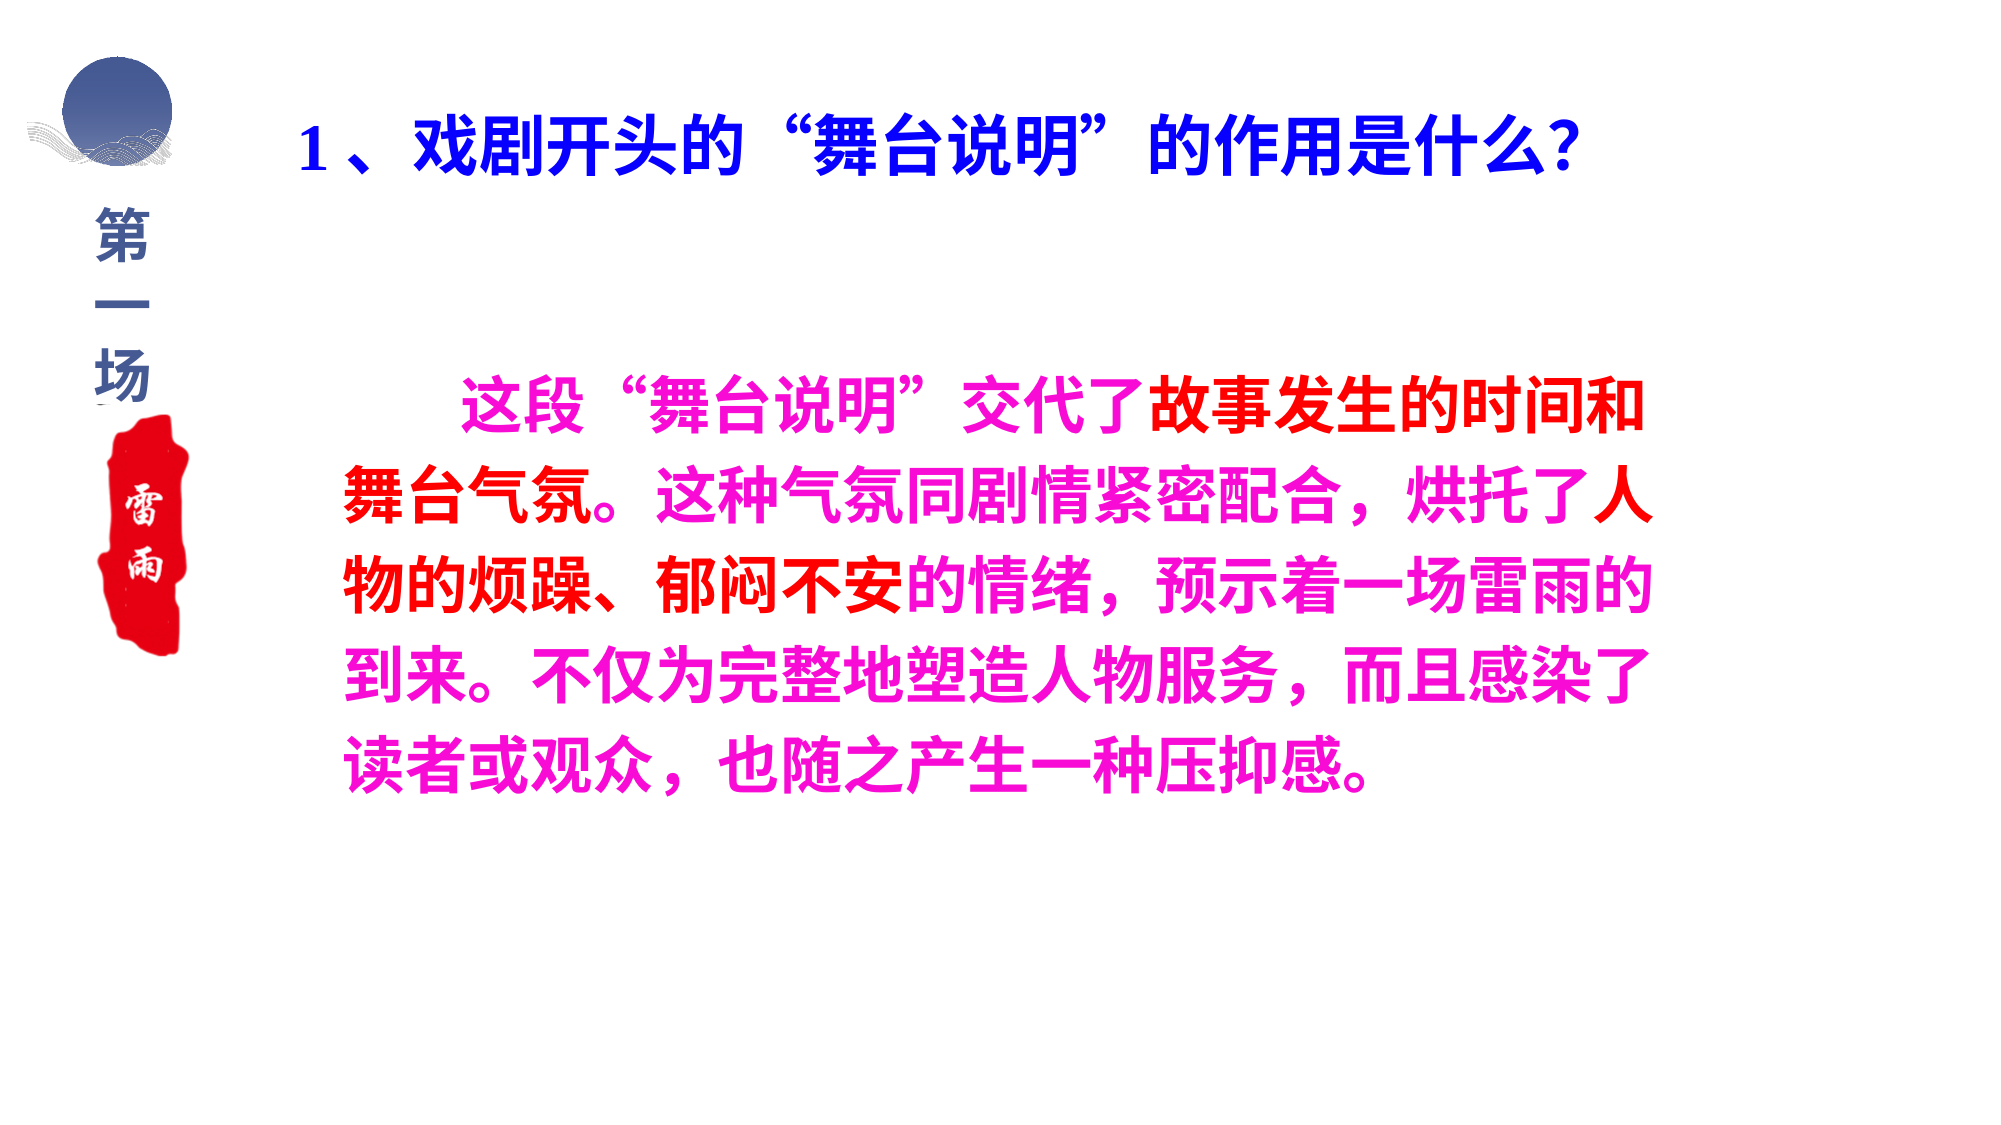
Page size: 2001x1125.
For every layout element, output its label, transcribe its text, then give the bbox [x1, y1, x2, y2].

picture [78, 404, 201, 688]
text_box 第一场 [78, 191, 153, 404]
text_box 1、戏剧开头的“舞台说明”的作用是什么？ [281, 95, 1907, 191]
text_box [27, 56, 172, 166]
text_box 这段“舞台说明”交代了故事发生的时间和舞台气氛。这种气氛同剧情紧密配合，烘托了人物的烦躁、郁闷不安的情绪，预示着一场雷雨的到来。不仅为完整地塑造人物服务，而且感染了读者或观众，也随之产生一种压抑感。 [327, 343, 1708, 808]
